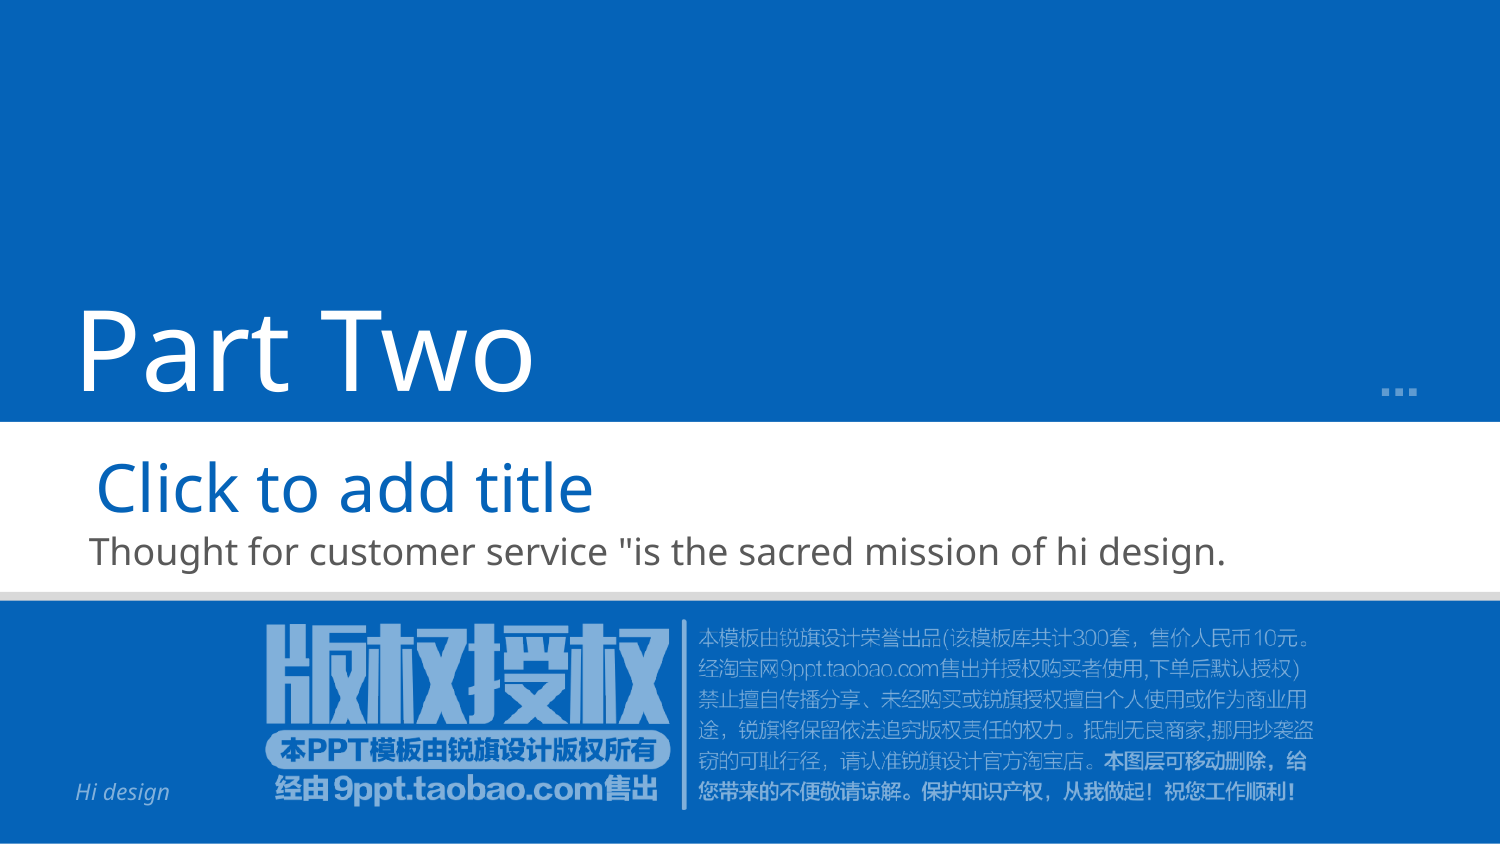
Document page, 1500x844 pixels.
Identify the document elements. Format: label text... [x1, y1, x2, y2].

text_box [0, 0, 1500, 420]
text_box Hi design [60, 770, 186, 813]
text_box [62, 438, 1250, 582]
text_box [0, 603, 1500, 844]
text_box [0, 420, 1500, 590]
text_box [1381, 388, 1417, 397]
picture [265, 618, 1313, 810]
text_box [0, 590, 1500, 603]
text_box Part Two [58, 271, 553, 422]
